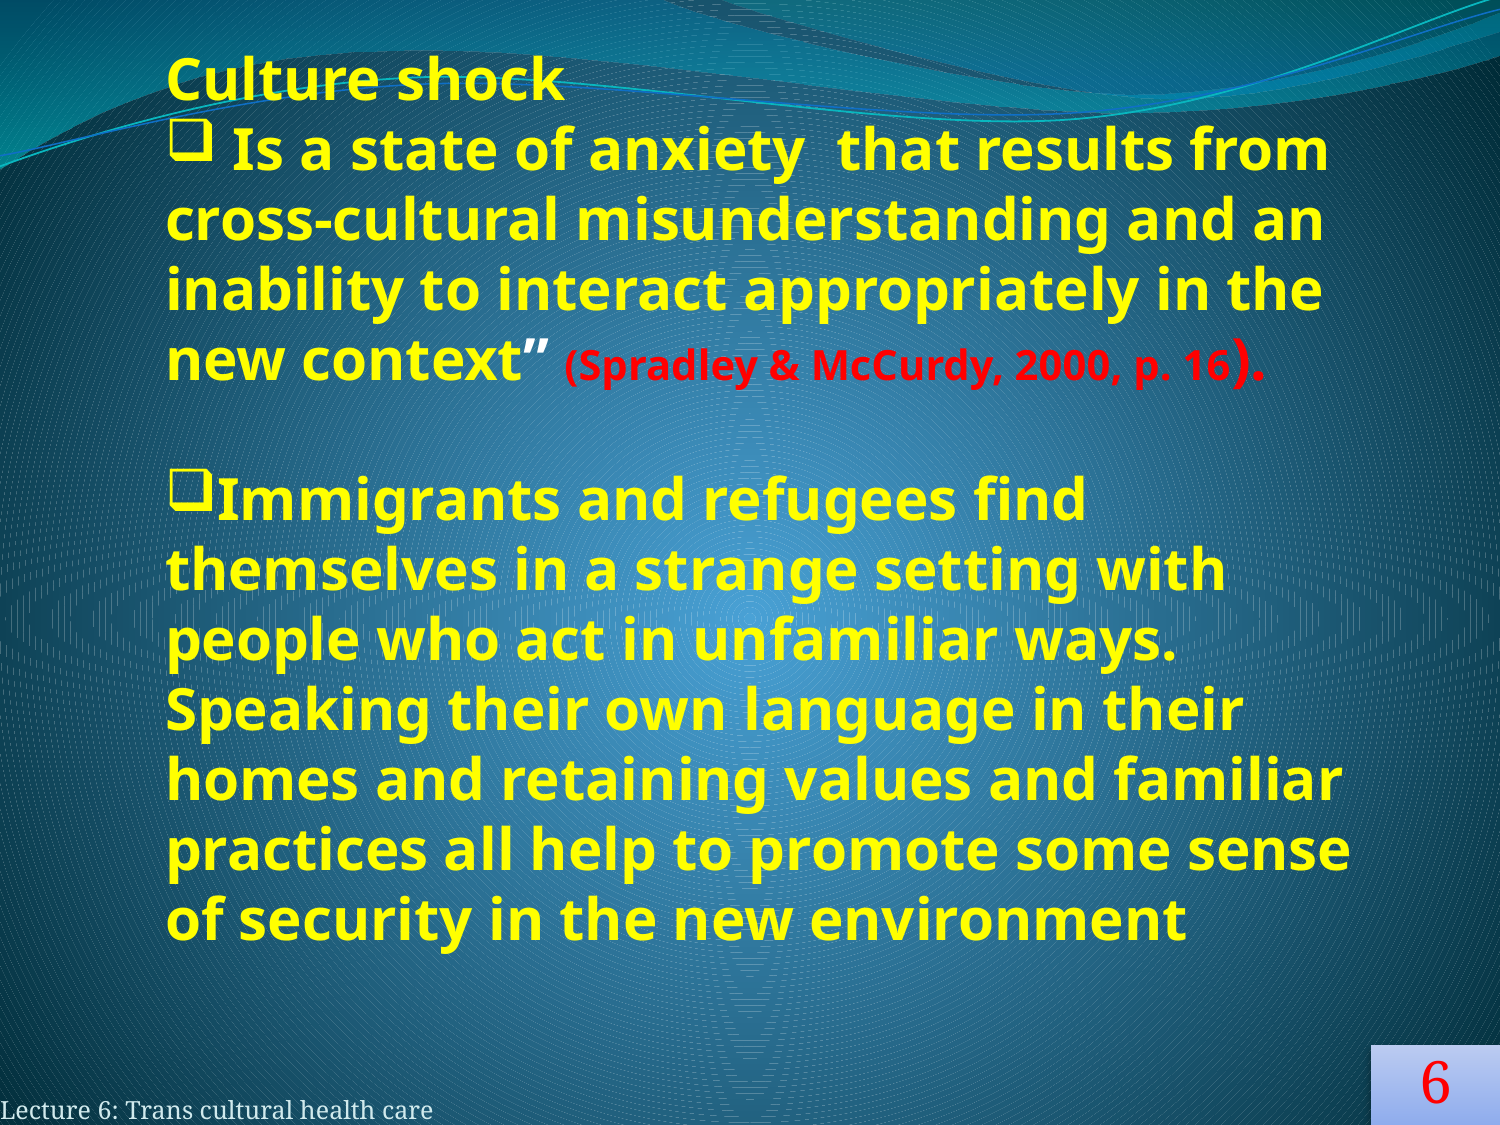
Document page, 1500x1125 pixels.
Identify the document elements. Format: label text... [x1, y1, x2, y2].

title [87, 450, 149, 775]
slide_number 6 [1371, 1045, 1500, 1125]
text_box Culture shock Is a state of anxiety that results from cross-cultural misunderstanding and an inability to interact appropriately in the new context” (Spradley & McCurdy, 2000, p. 16). Immigrants and refugees find themselves in a strange setting with people who act in unfamiliar ways. Speaking their own language in their homes and retaining values and familiar practices all help to promote some sense of security in the new environment [149, 34, 1438, 960]
footer Lecture 6: Trans cultural health care [0, 1065, 475, 1125]
